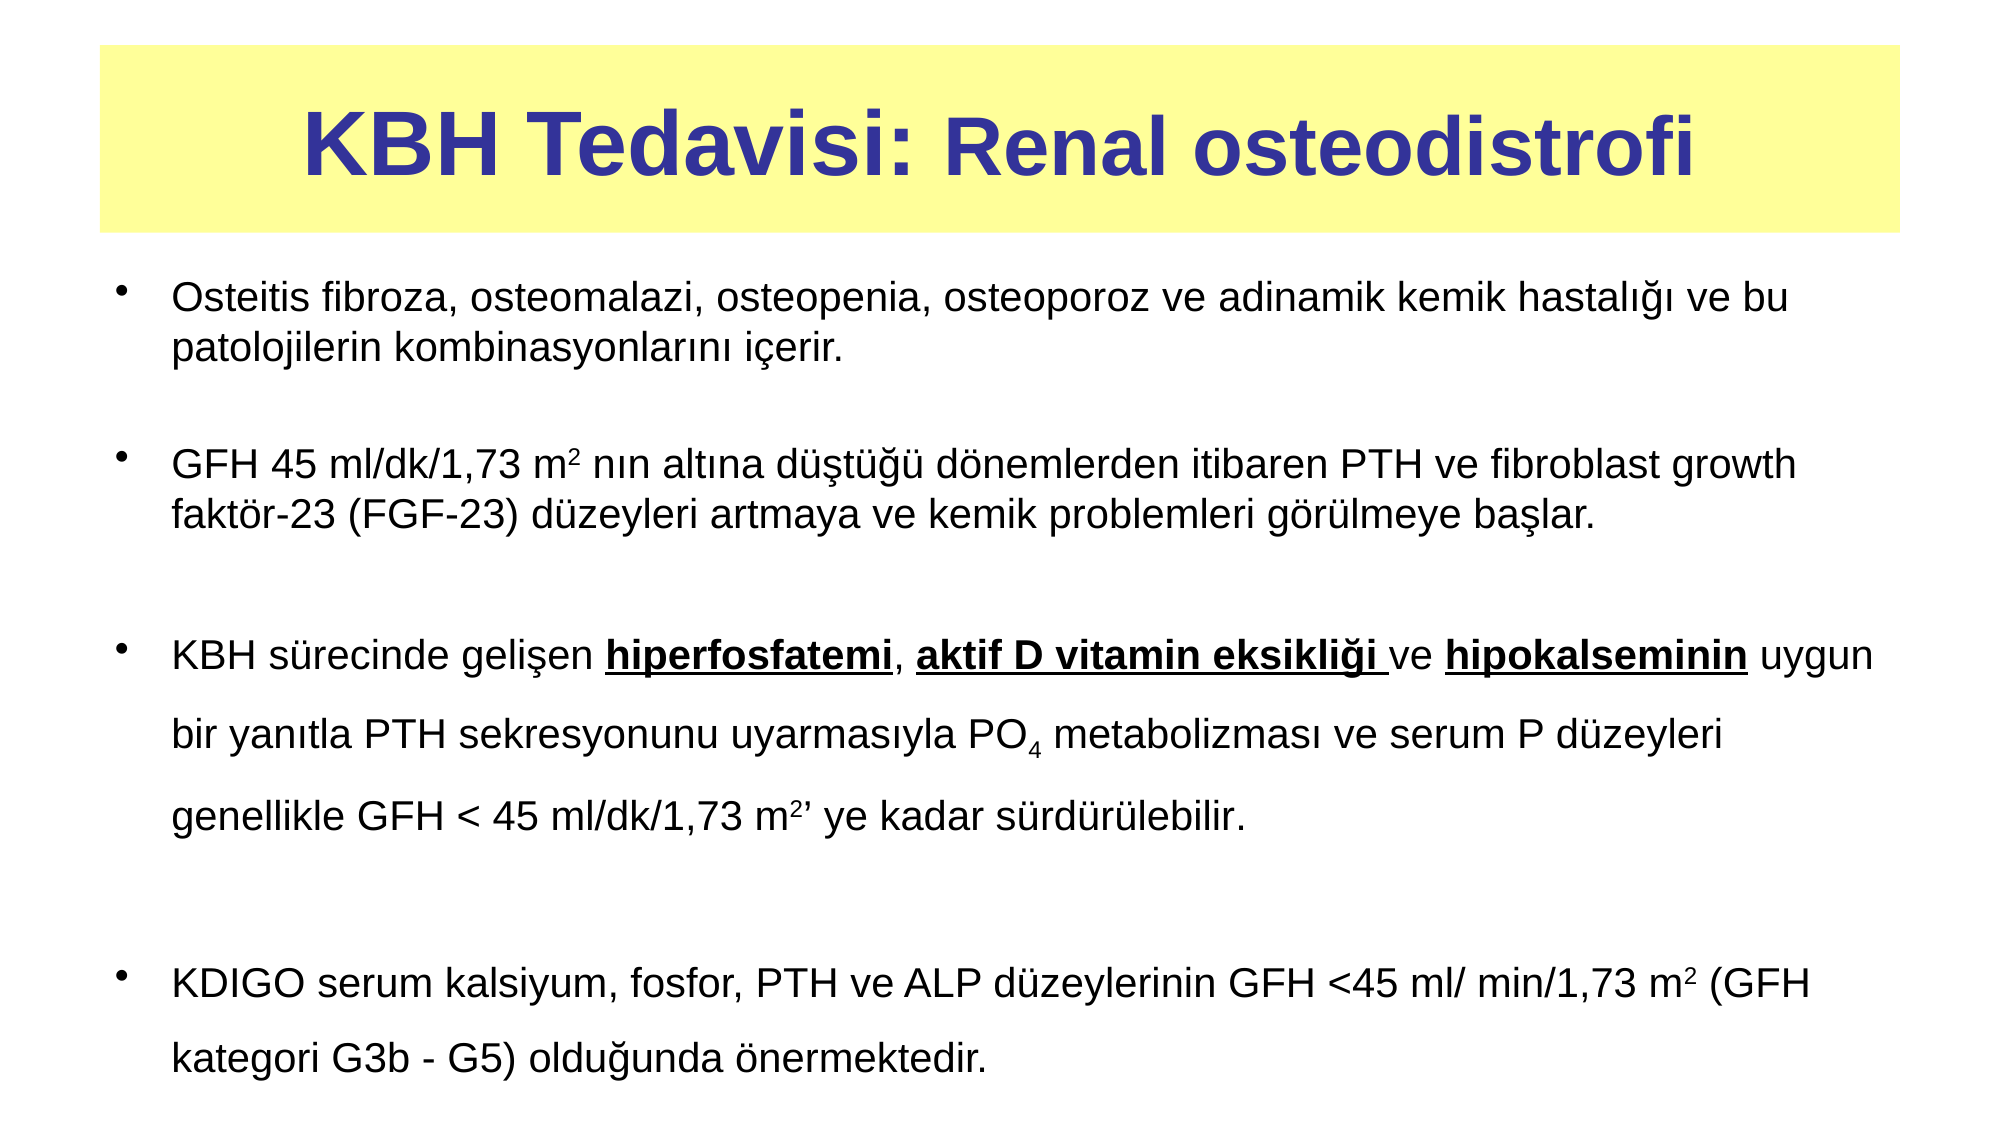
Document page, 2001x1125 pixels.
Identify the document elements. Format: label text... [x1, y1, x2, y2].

list Osteitis fibroza, osteomalazi, osteopenia, osteoporoz ve adinamik kemik hastalığı ve bu patolojilerin kombinasyonlarını içerir. GFH 45 ml/dk/1,73 m2 nın altına düştüğü dönemlerden itibaren PTH ve fibroblast growth faktör-23 (FGF-23) düzeyleri artmaya ve kemik problemleri görülmeye başlar. KBH sürecinde gelişen hiperfosfatemi, aktif D vitamin eksikliği ve hipokalseminin uygun bir yanıtla PTH sekresyonunu uyarmasıyla PO4 metabolizması ve serum P düzeyleri genellikle GFH < 45 ml/dk/1,73 m2’ ye kadar sürdürülebilir. KDIGO serum kalsiyum, fosfor, PTH ve ALP düzeylerinin GFH <45 ml/ min/1,73 m2 (GFH kategori G3b - G5) olduğunda önermektedir. [99, 262, 1900, 1035]
title KBH Tedavisi: Renal osteodistrofi [99, 45, 1900, 233]
